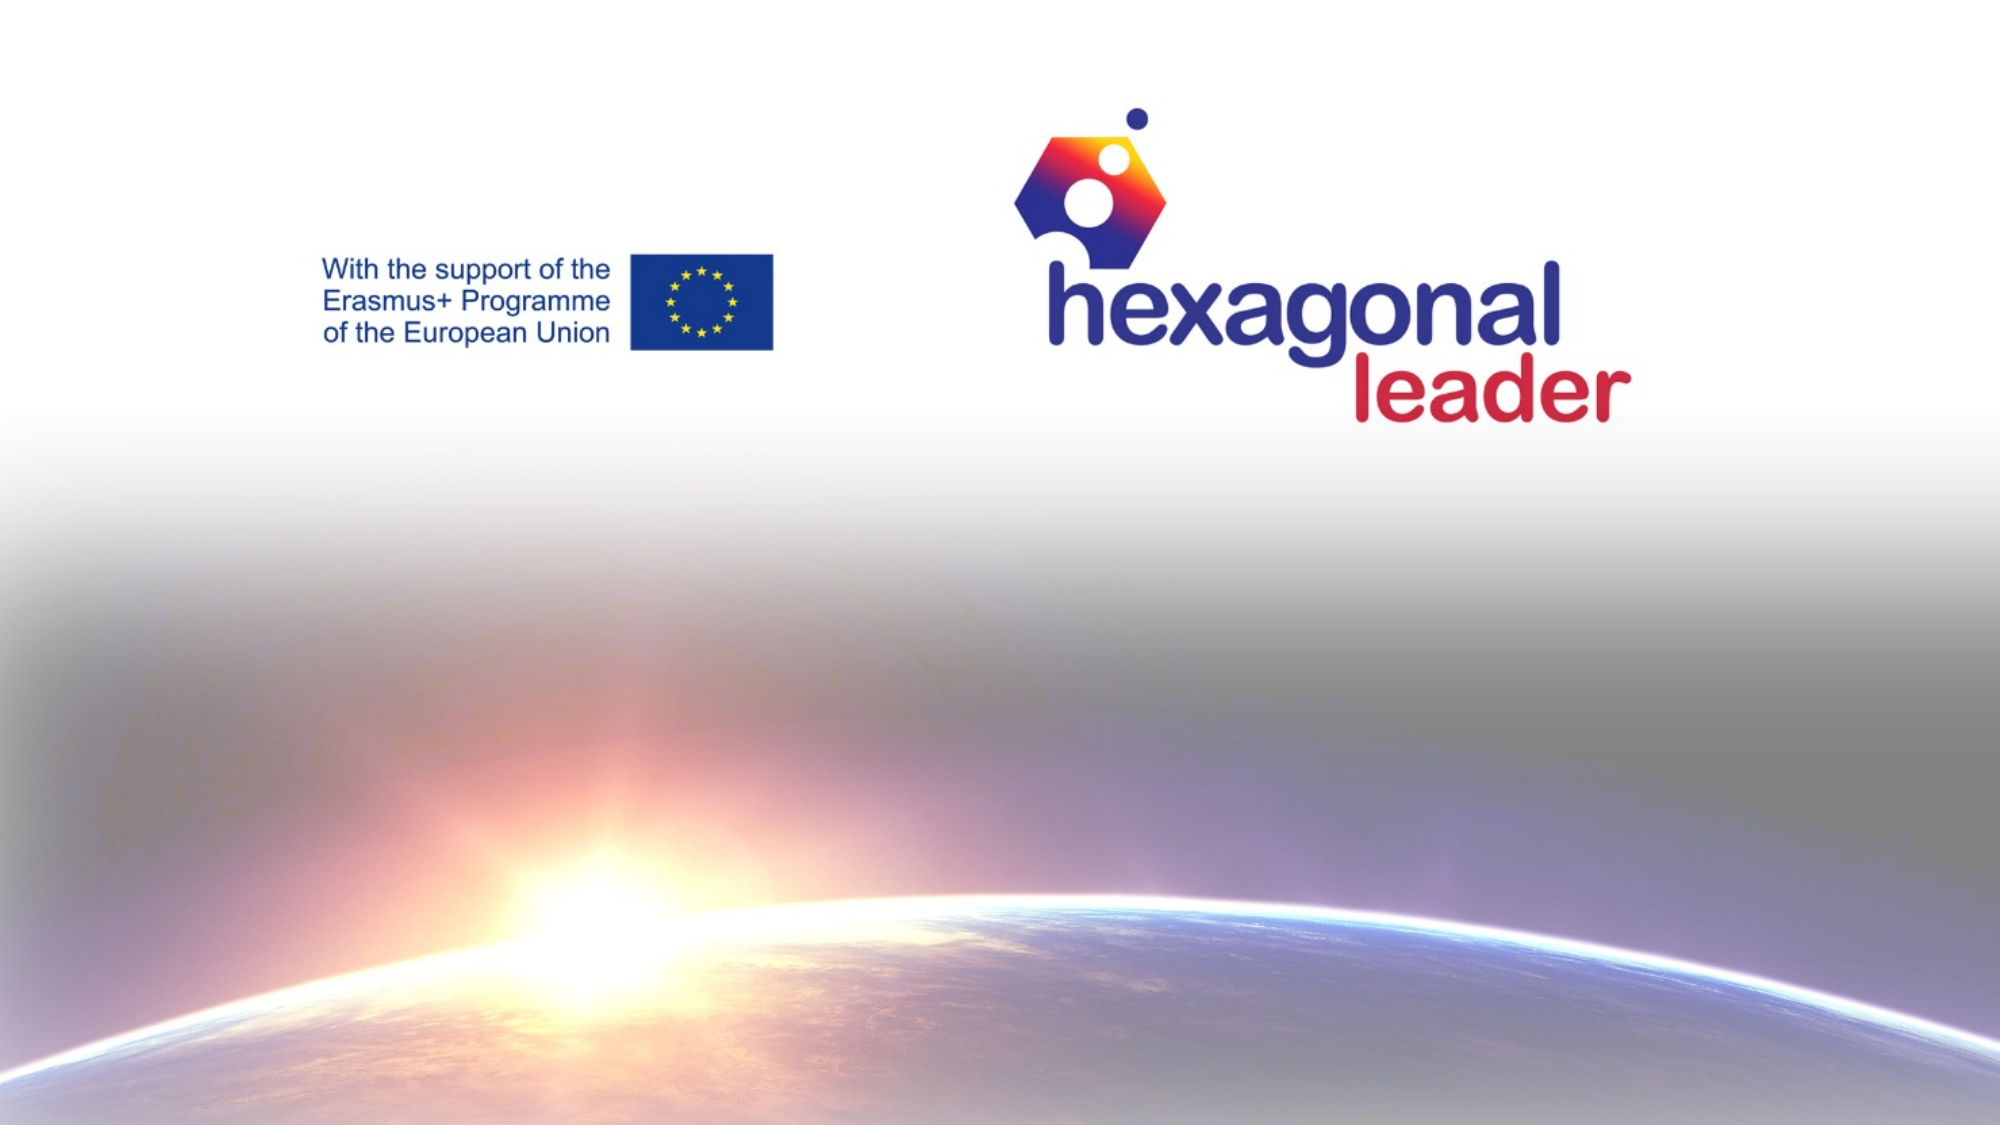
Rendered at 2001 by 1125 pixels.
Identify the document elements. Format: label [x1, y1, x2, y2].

list [0, 0, 2000, 1125]
